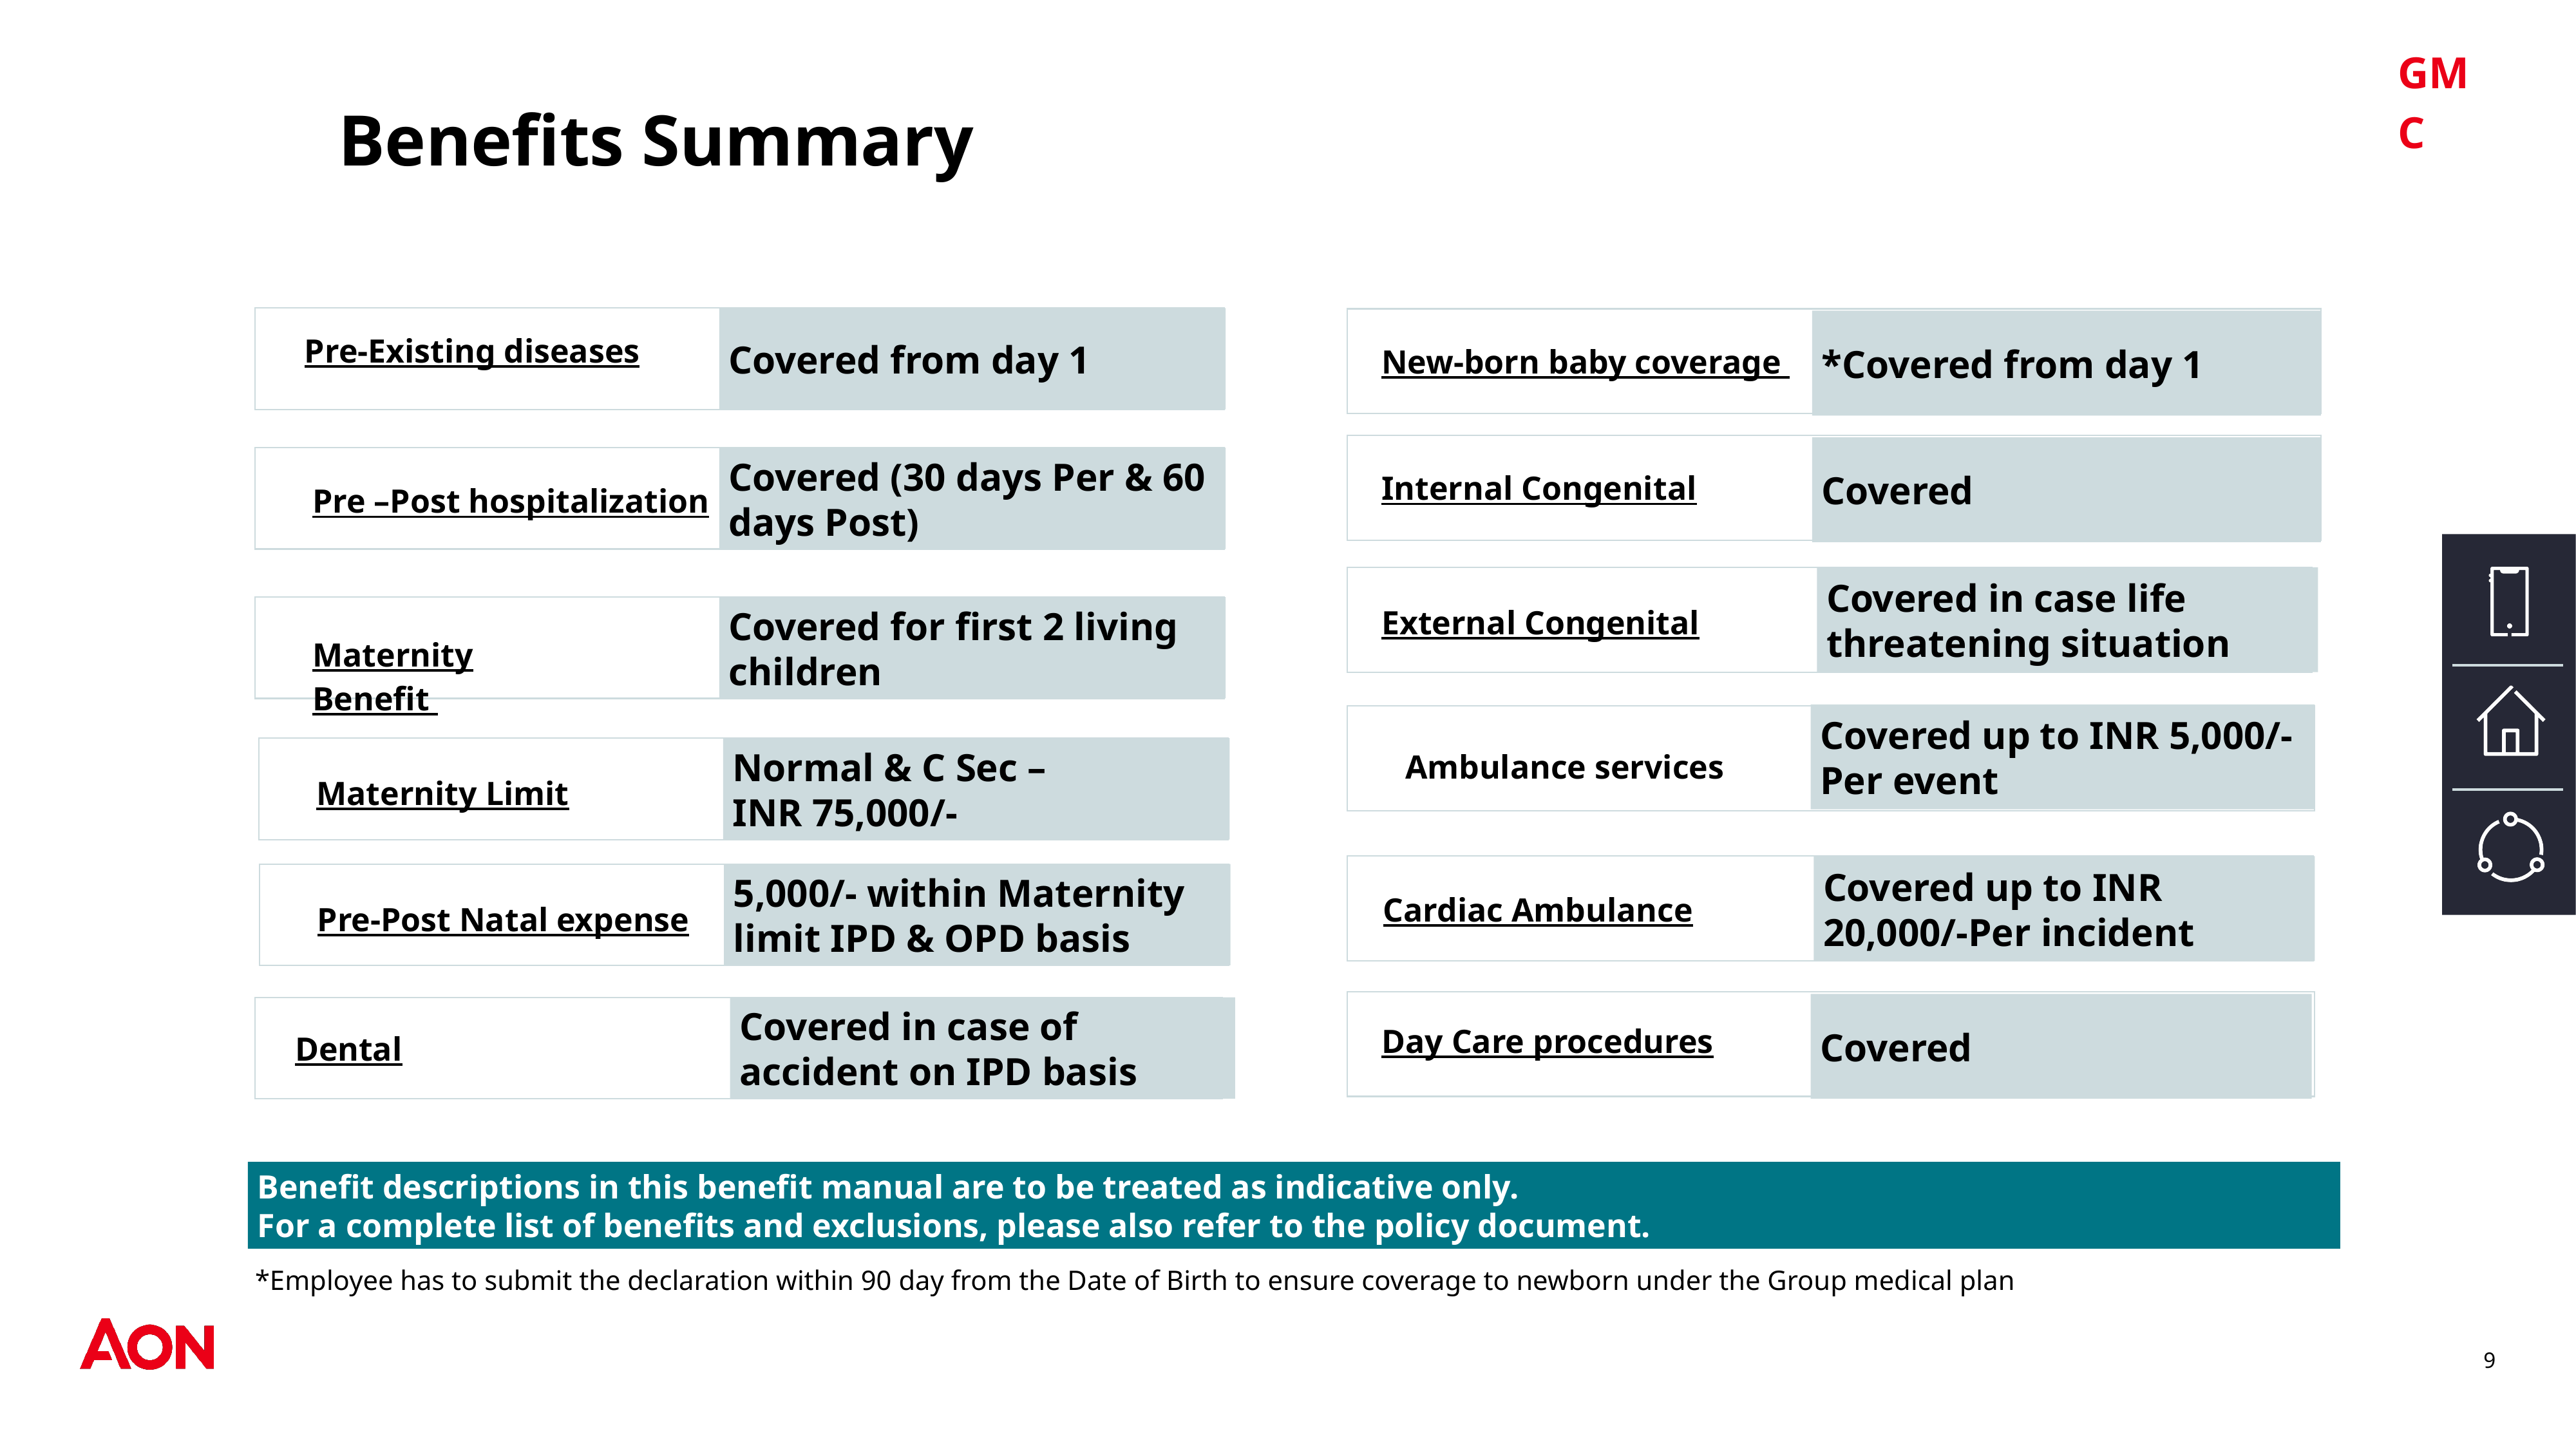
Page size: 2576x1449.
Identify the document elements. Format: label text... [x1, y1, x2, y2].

picture [2464, 800, 2558, 894]
text_box [2441, 533, 2576, 916]
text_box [1347, 308, 2321, 1099]
title Benefits Summary [338, 96, 2576, 181]
slide_number 9 [2410, 1323, 2496, 1400]
text_box Benefit descriptions in this benefit manual are to be treated as indicative only. For a complete list of benefits and exclusions, please also refer to the policy document. [247, 1162, 2340, 1249]
picture [2464, 674, 2558, 768]
picture [2467, 560, 2551, 643]
text_box *Employee has to submit the declaration within 90 day from the Date of Birth to ensure coverage to newborn under the Group medical plan [245, 1258, 2353, 1300]
text_box GMC [2398, 37, 2496, 97]
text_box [254, 308, 1236, 1099]
picture [80, 1318, 214, 1370]
